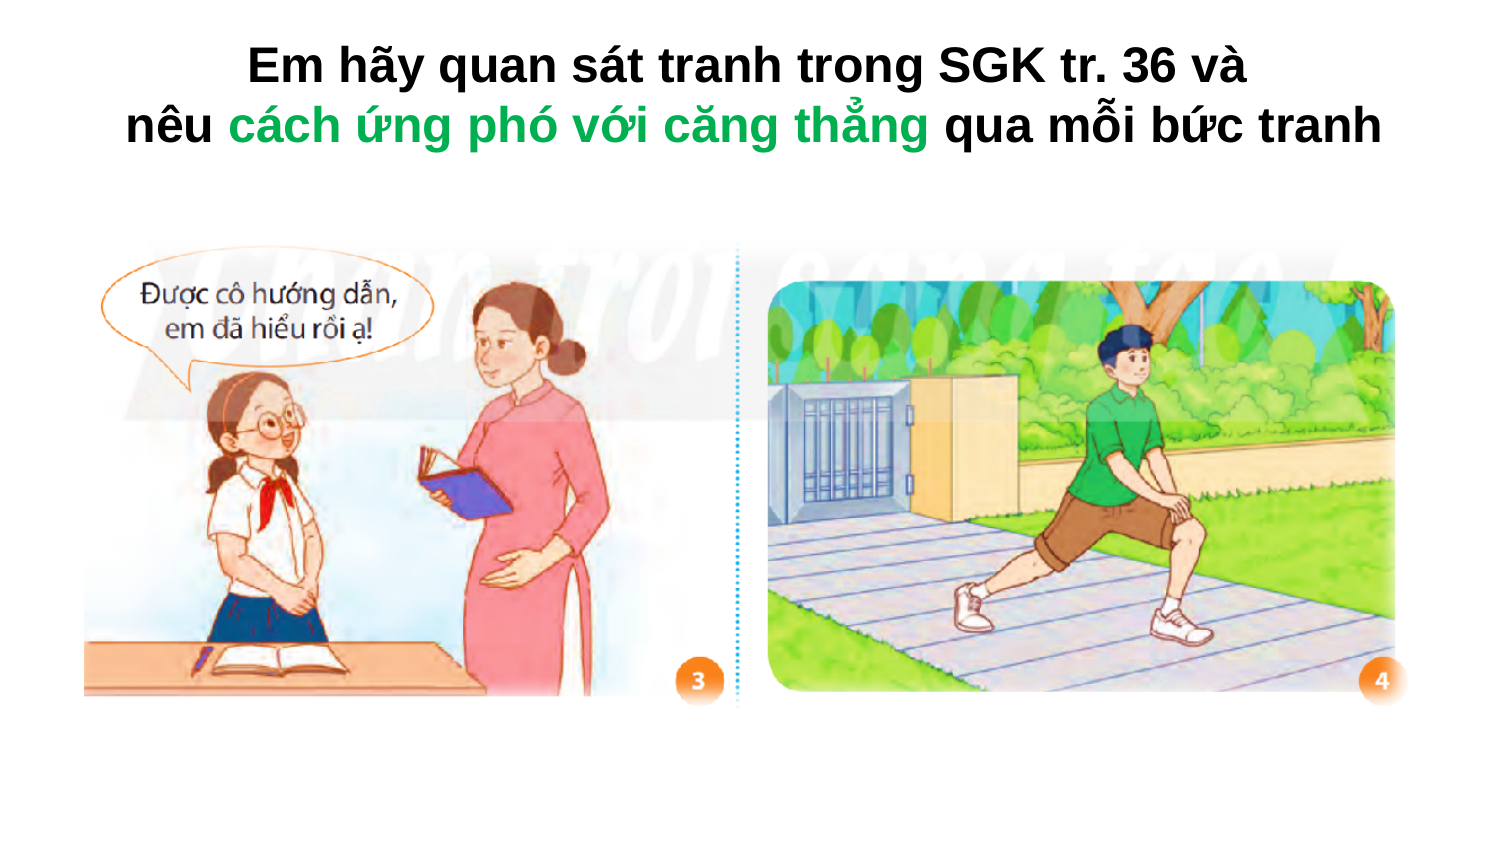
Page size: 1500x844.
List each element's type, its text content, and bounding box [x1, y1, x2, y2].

text_box Em hãy quan sát tranh trong SGK tr. 36 và nêu cách ứng phó với căng thẳng qua mỗi bức tranh [85, 17, 1425, 173]
picture [57, 239, 1412, 710]
